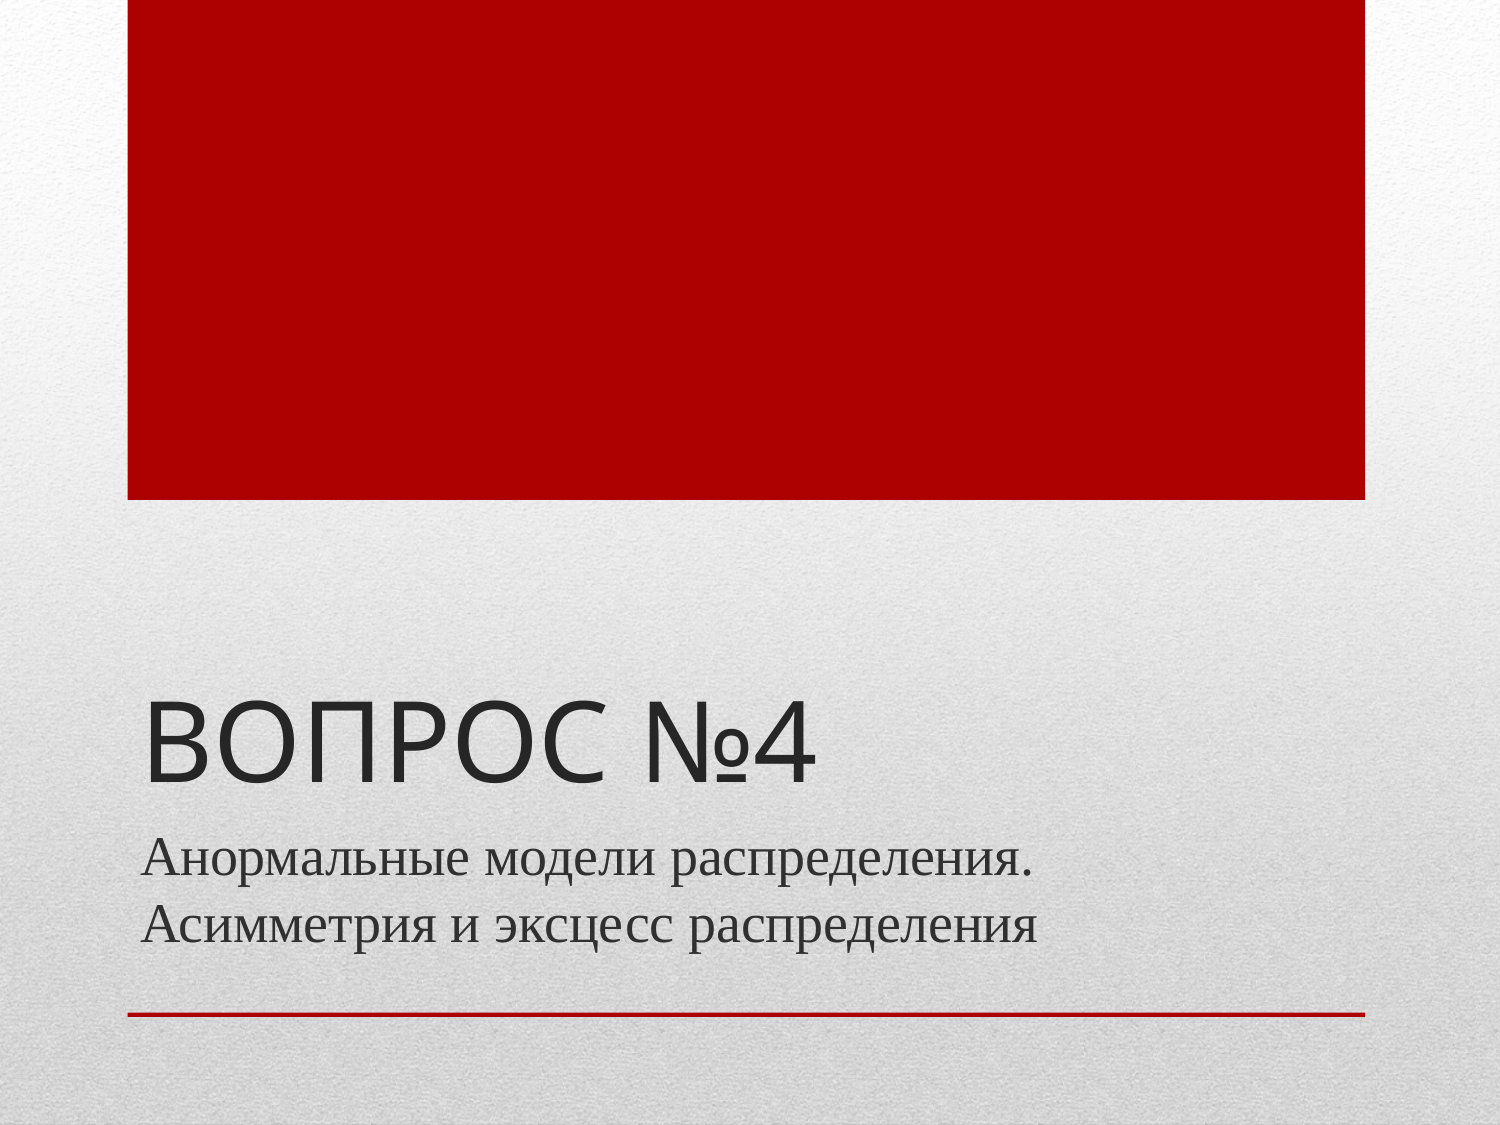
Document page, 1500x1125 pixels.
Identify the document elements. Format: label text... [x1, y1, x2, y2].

title Вопрос №4 [125, 537, 1363, 813]
list Анормальные модели распределения. Асимметрия и эксцесс распределения [125, 812, 1250, 963]
